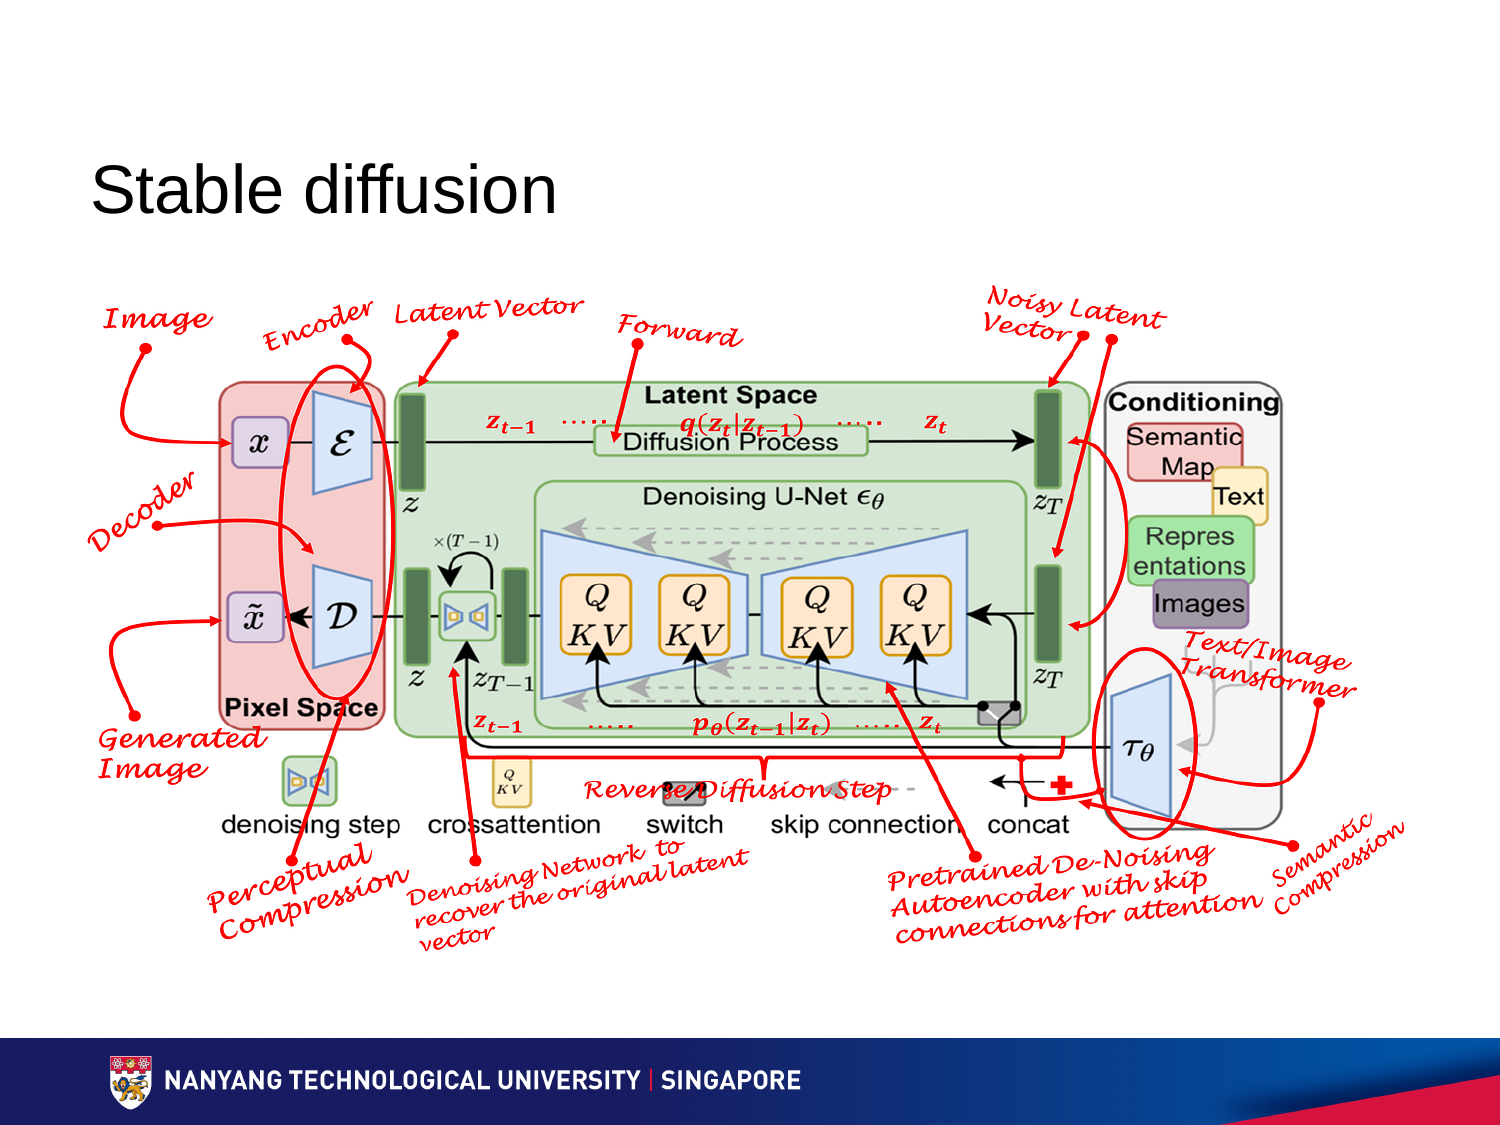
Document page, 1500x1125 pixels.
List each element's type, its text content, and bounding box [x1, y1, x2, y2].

picture [74, 275, 1426, 951]
picture [0, 1038, 1500, 1125]
title Stable diffusion [75, 92, 1425, 275]
